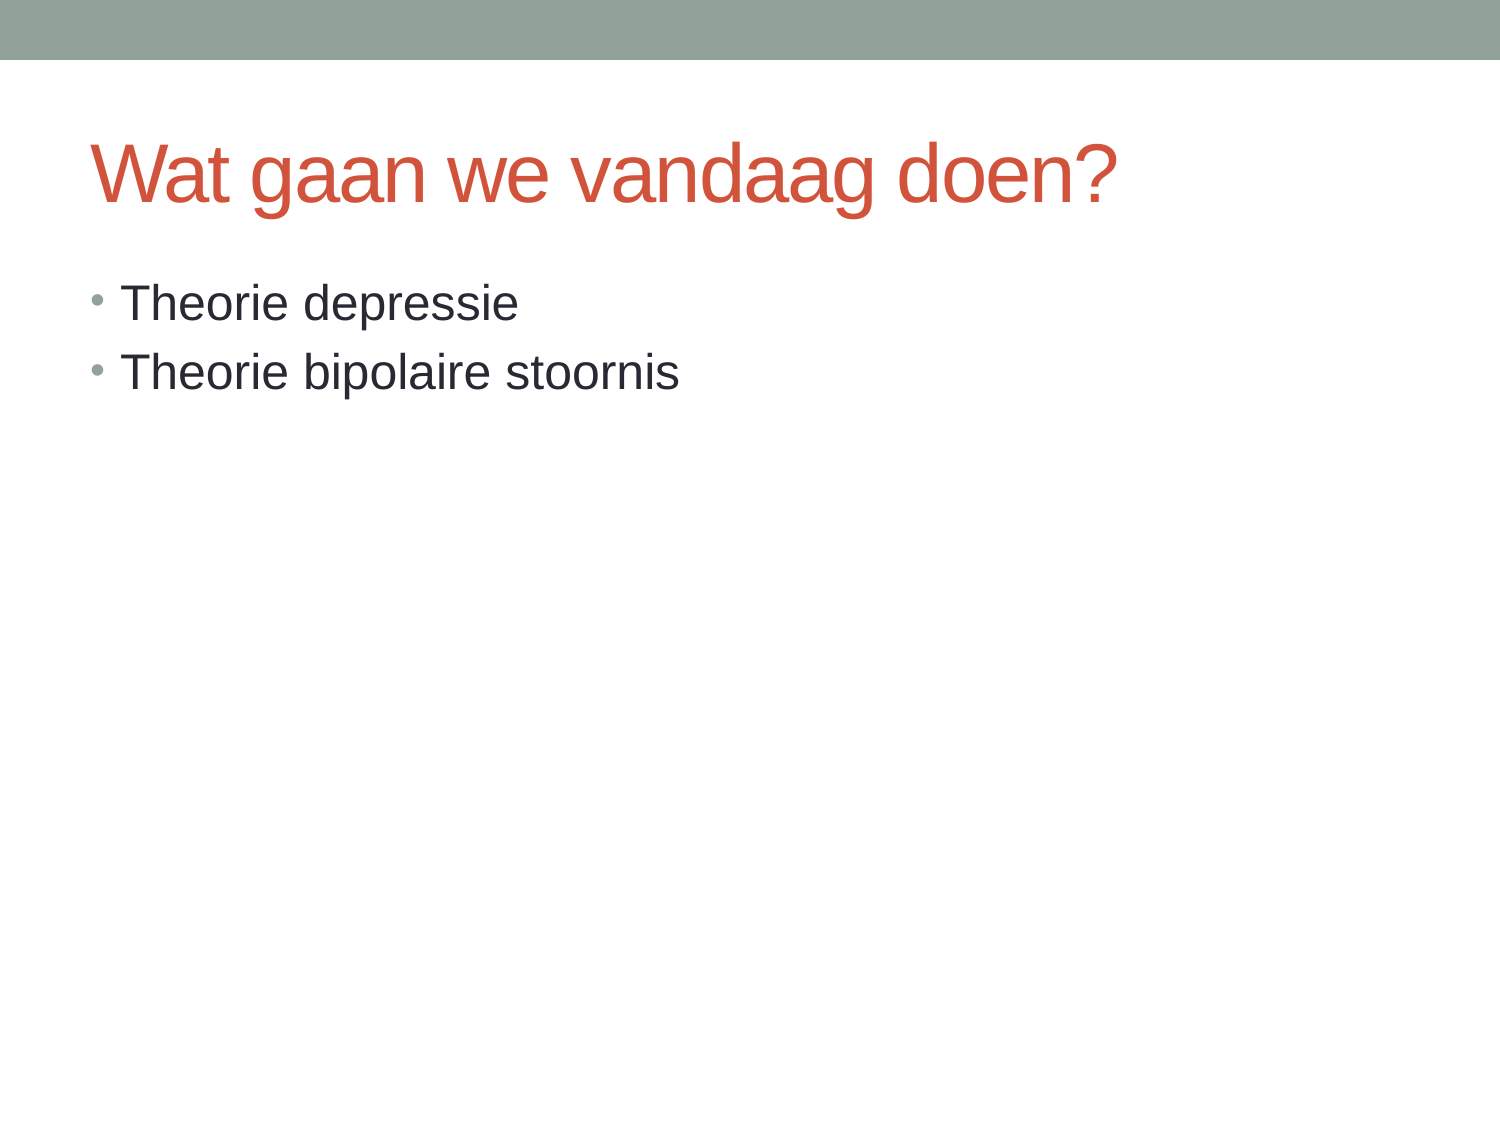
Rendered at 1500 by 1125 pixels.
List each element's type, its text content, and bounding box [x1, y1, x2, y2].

title Wat gaan we vandaag doen? [75, 87, 1425, 250]
list Theorie depressie Theorie bipolaire stoornis [75, 262, 1425, 1063]
